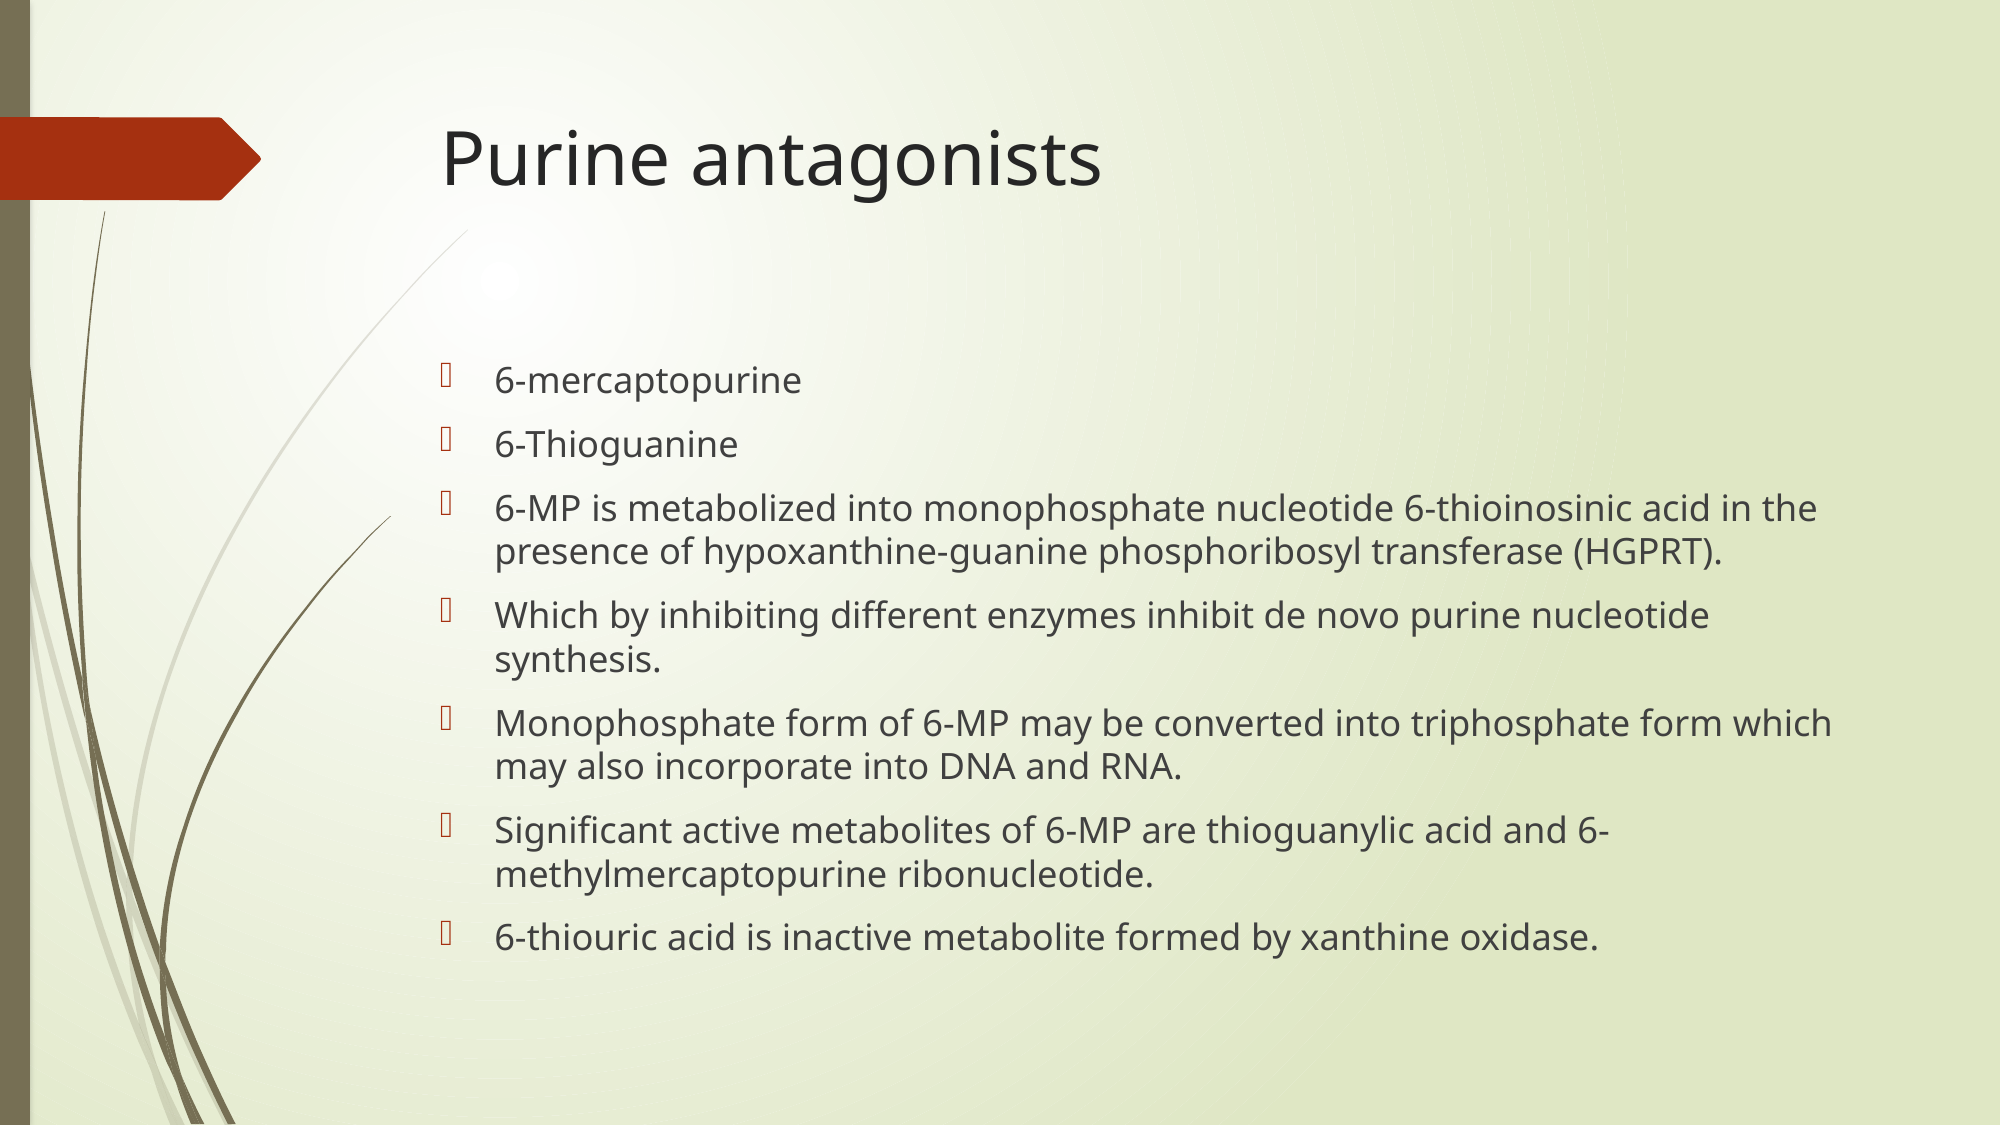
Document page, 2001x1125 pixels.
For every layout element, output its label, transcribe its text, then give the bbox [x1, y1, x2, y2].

list 6-mercaptopurine 6-Thioguanine 6-MP is metabolized into monophosphate nucleotide 6-thioinosinic acid in the presence of hypoxanthine-guanine phosphoribosyl transferase (HGPRT). Which by inhibiting different enzymes inhibit de novo purine nucleotide synthesis. Monophosphate form of 6-MP may be converted into triphosphate form which may also incorporate into DNA and RNA. Significant active metabolites of 6-MP are thioguanylic acid and 6-methylmercaptopurine ribonucleotide. 6-thiouric acid is inactive metabolite formed by xanthine oxidase. [424, 350, 1888, 970]
title Purine antagonists [425, 102, 1888, 313]
